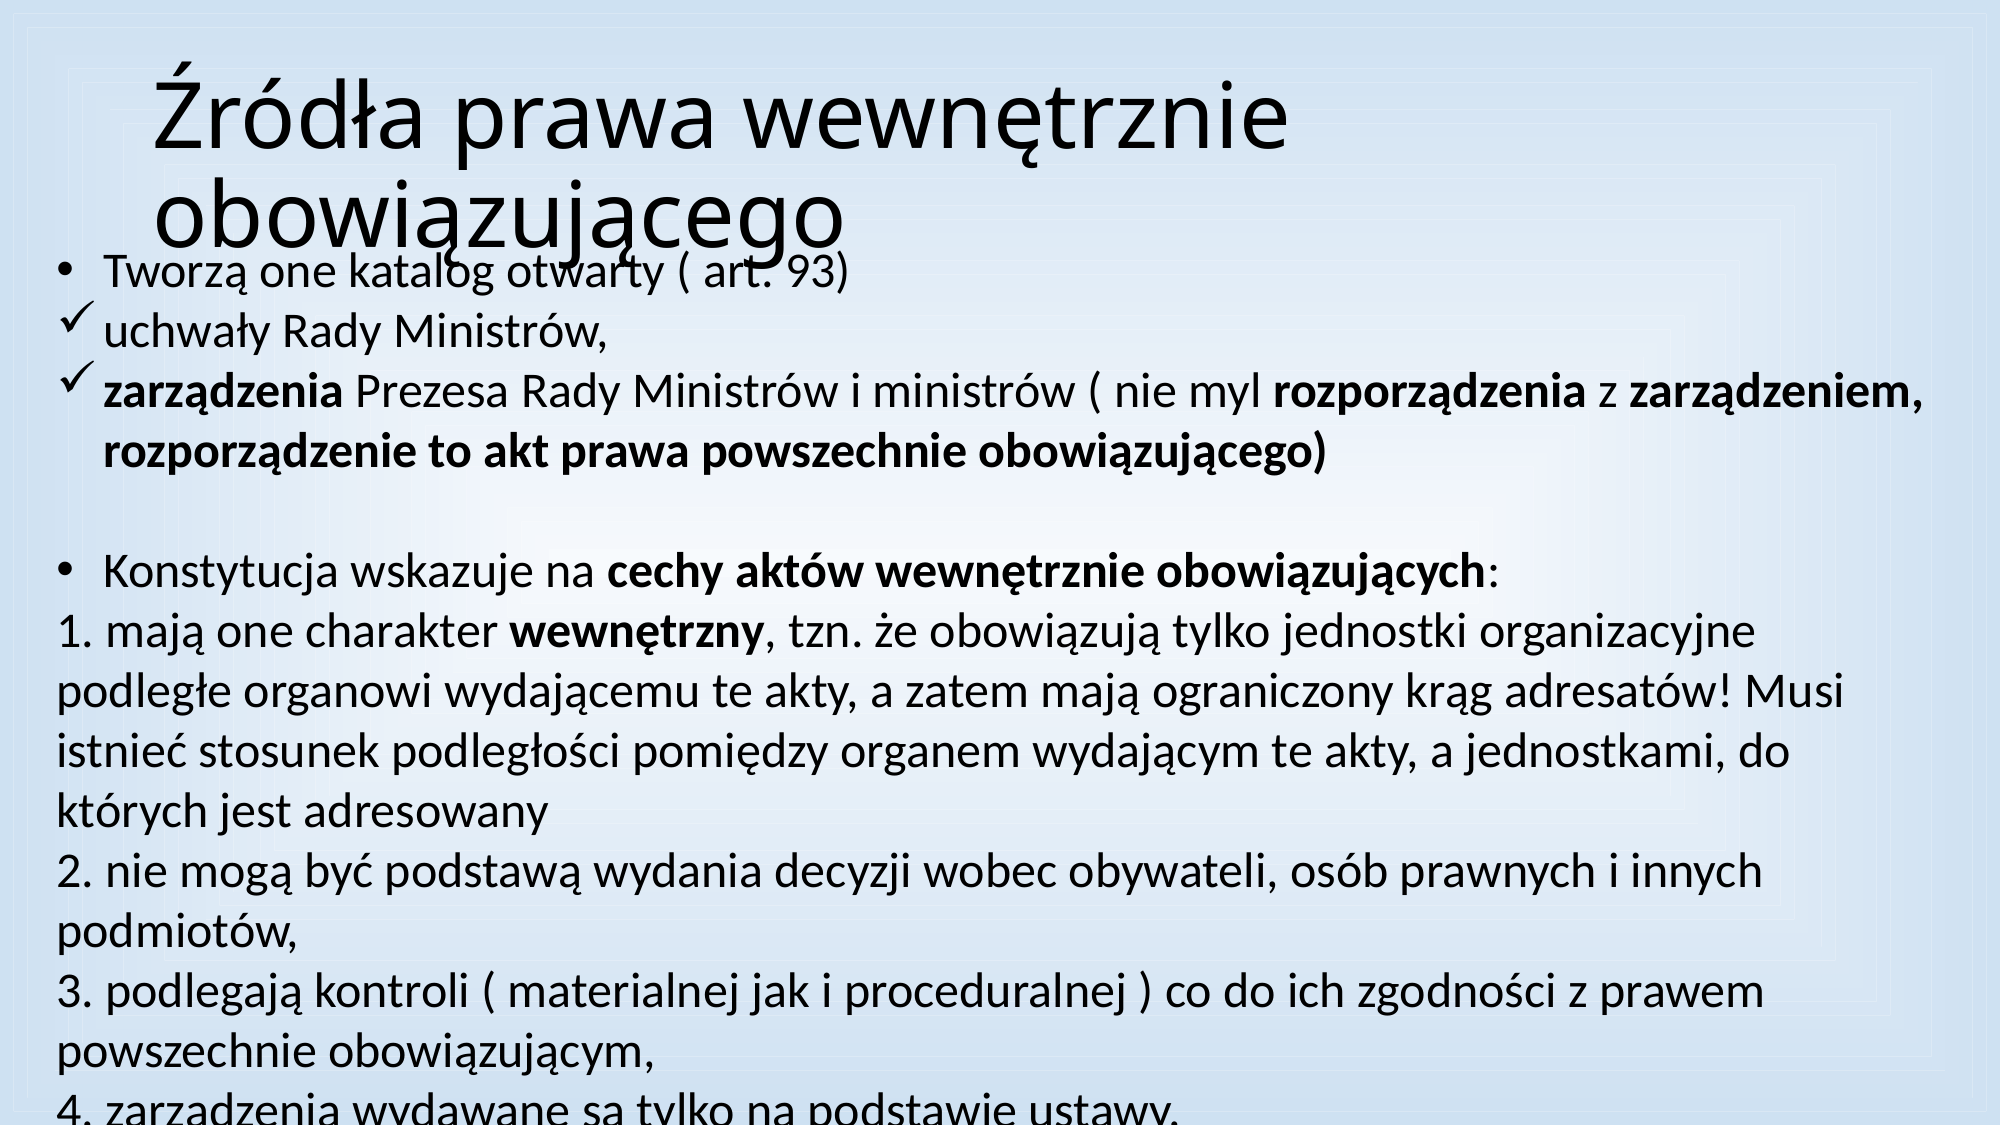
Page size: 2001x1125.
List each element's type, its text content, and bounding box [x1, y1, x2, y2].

text_box Tworzą one katalog otwarty ( art. 93) uchwały Rady Ministrów, zarządzenia Prezesa Rady Ministrów i ministrów ( nie myl rozporządzenia z zarządzeniem, rozporządzenie to akt prawa powszechnie obowiązującego) Konstytucja wskazuje na cechy aktów wewnętrznie obowiązujących: 1. mają one charakter wewnętrzny, tzn. że obowiązują tylko jednostki organizacyjne podległe organowi wydającemu te akty, a zatem mają ograniczony krąg adresatów! Musi istnieć stosunek podległości pomiędzy organem wydającym te akty, a jednostkami, do których jest adresowany 2. nie mogą być podstawą wydania decyzji wobec obywateli, osób prawnych i innych podmiotów, 3. podlegają kontroli ( materialnej jak i proceduralnej ) co do ich zgodności z prawem powszechnie obowiązującym, 4. zarządzenia wydawane są tylko na podstawie ustawy. System otwarty ( TK K21/98 z dnia 1 grudnia 1998r.) [41, 230, 1959, 1125]
title Źródła prawa wewnętrznie obowiązującego [137, 59, 1863, 230]
